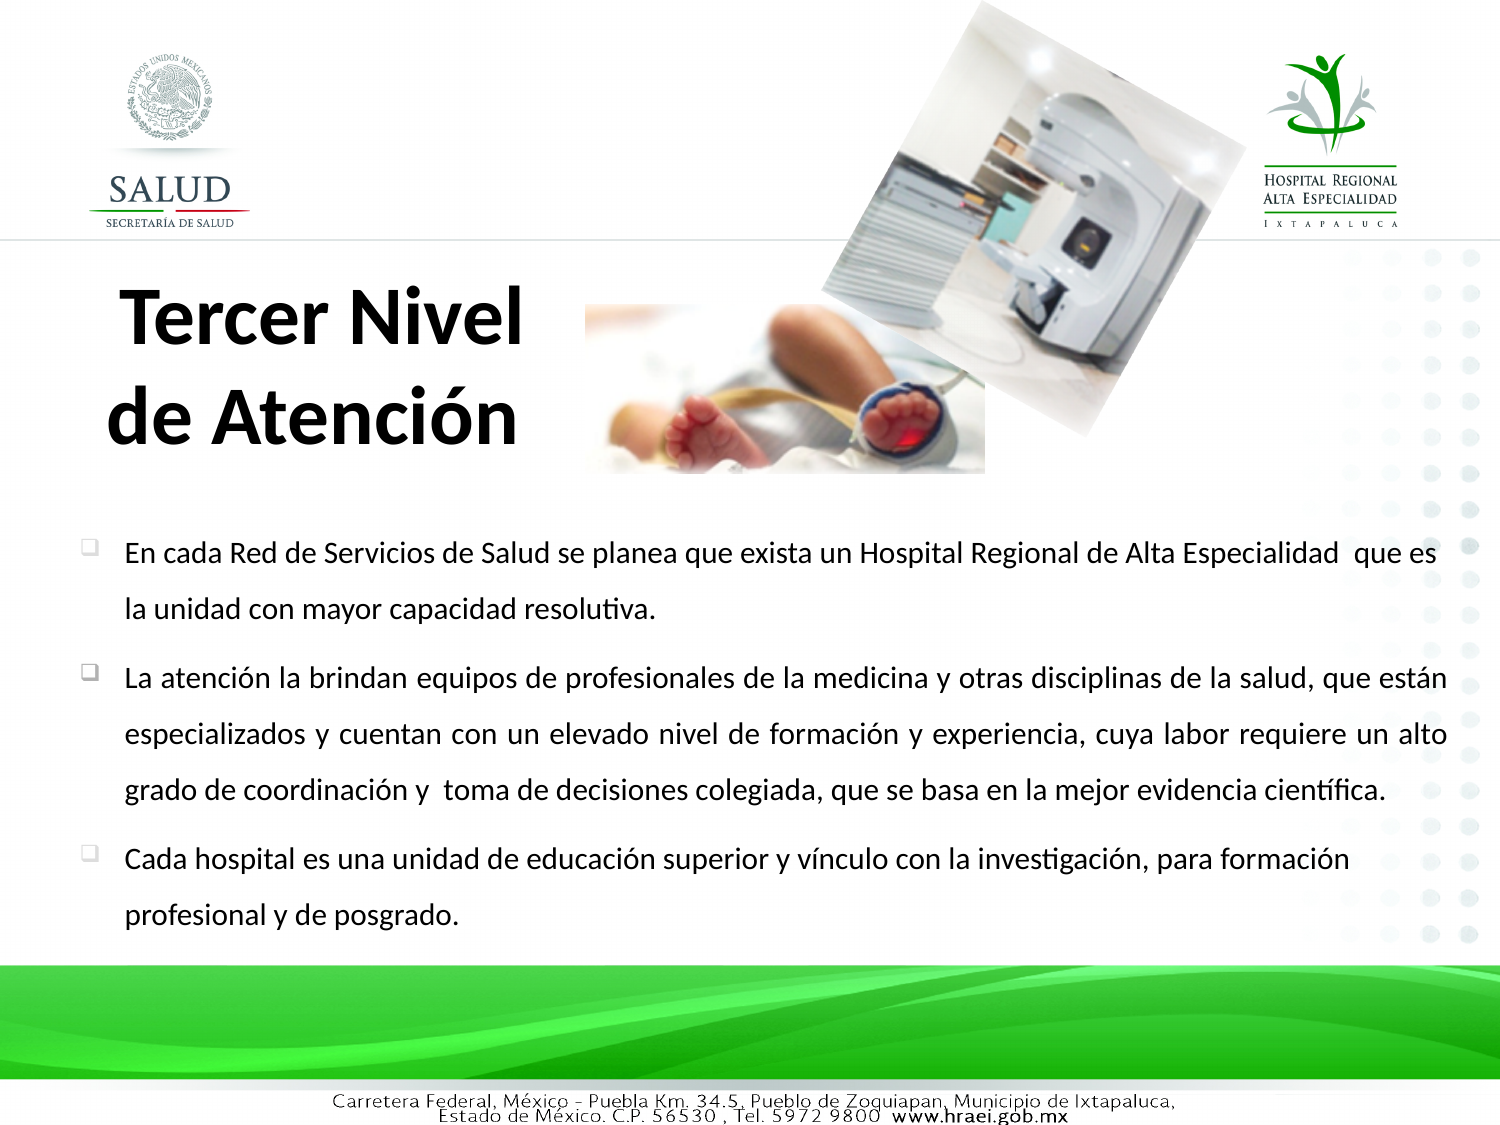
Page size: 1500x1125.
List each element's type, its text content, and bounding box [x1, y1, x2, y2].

title Tercer Nivel de Atención [58, 222, 586, 469]
picture [0, 0, 1500, 1125]
list En cada Red de Servicios de Salud se planea que exista un Hospital Regional de Alta Especialidad que es la unidad con mayor capacidad resolutiva. La atención la brindan equipos de profesionales de la medicina y otras disciplinas de la salud, que están especializados y cuentan con un elevado nivel de formación y experiencia, cuya labor requiere un alto grado de coordinación y toma de decisiones colegiada, que se basa en la mejor evidencia científica. Cada hospital es una unidad de educación superior y vínculo con la investigación, para formación profesional y de posgrado. [64, 505, 1465, 1083]
